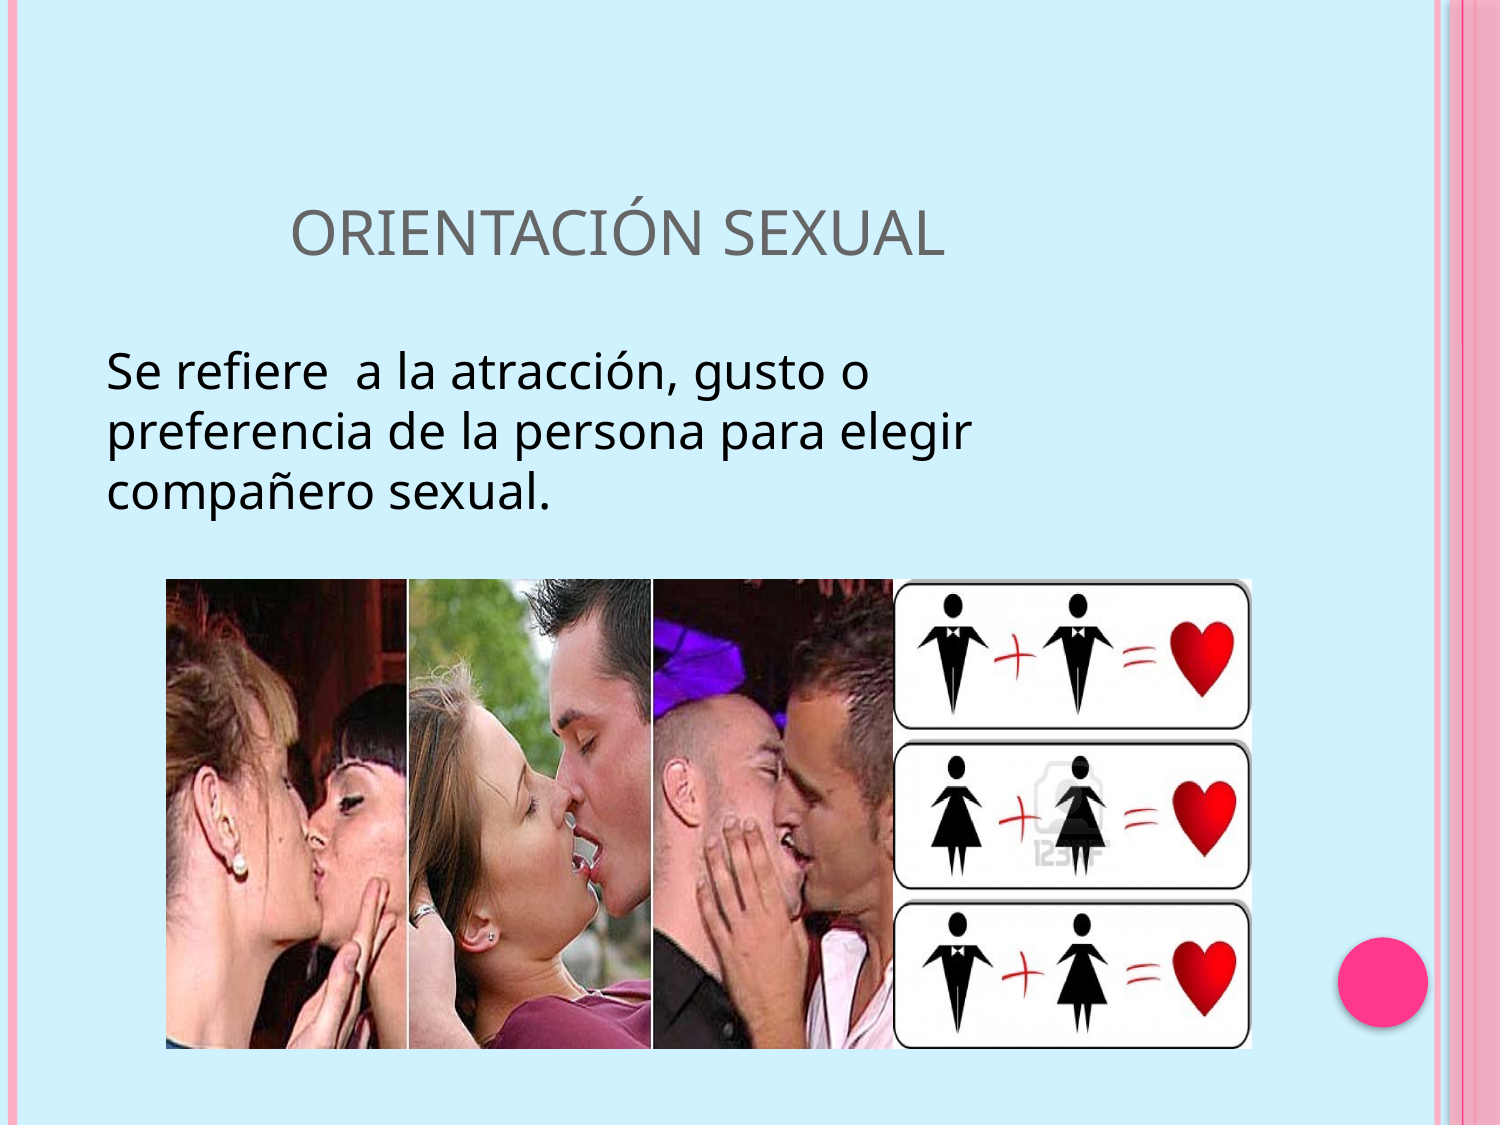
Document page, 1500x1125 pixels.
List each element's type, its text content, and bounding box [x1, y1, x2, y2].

title Orientación sexual [274, 28, 1325, 276]
picture [166, 578, 1252, 1049]
list Se refiere a la atracción, gusto o preferencia de la persona para elegir compañero sexual. [92, 332, 1060, 636]
